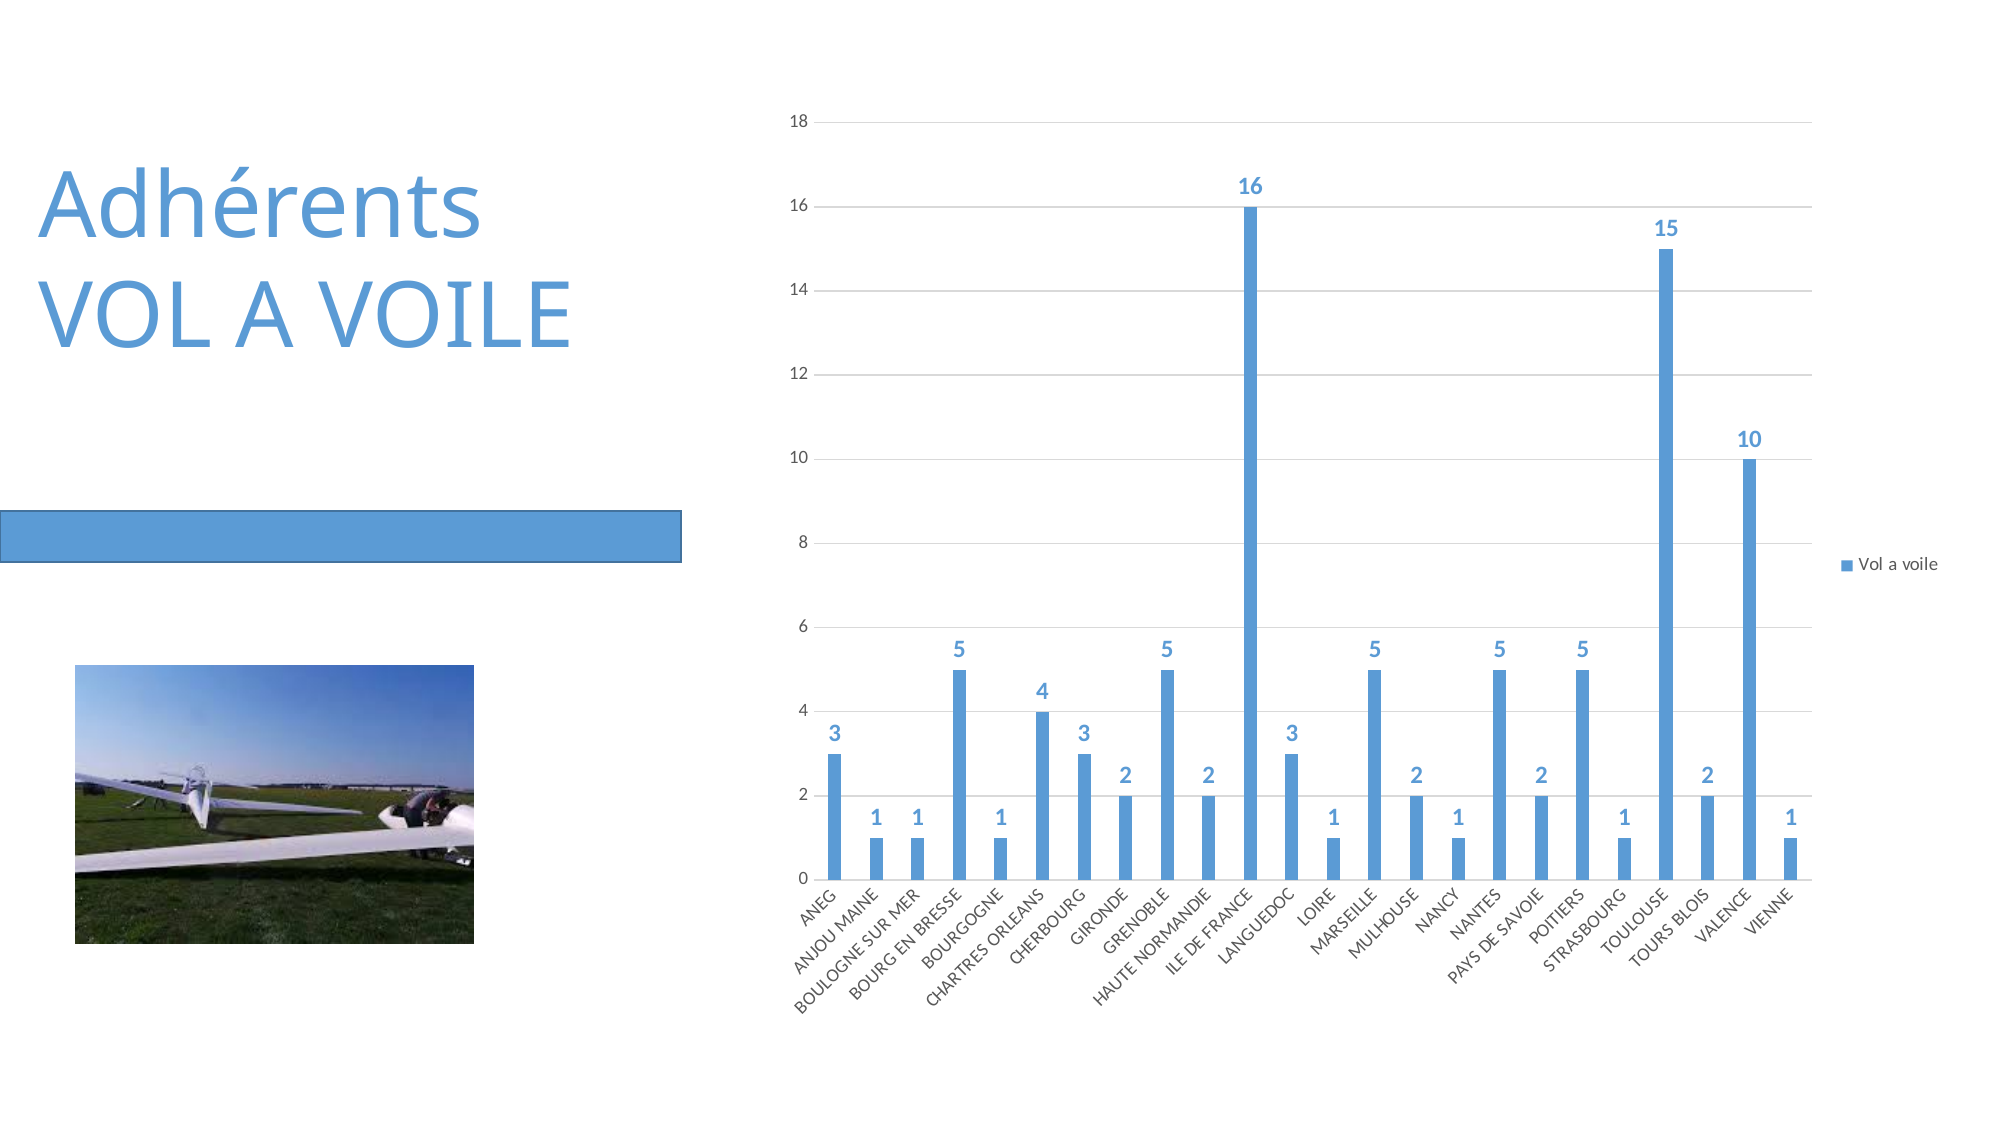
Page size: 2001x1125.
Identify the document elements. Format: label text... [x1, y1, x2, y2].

picture [74, 665, 474, 944]
chart [765, 94, 1957, 1038]
text_box Adhérents VOL A VOILE [23, 138, 736, 373]
text_box [0, 510, 682, 563]
